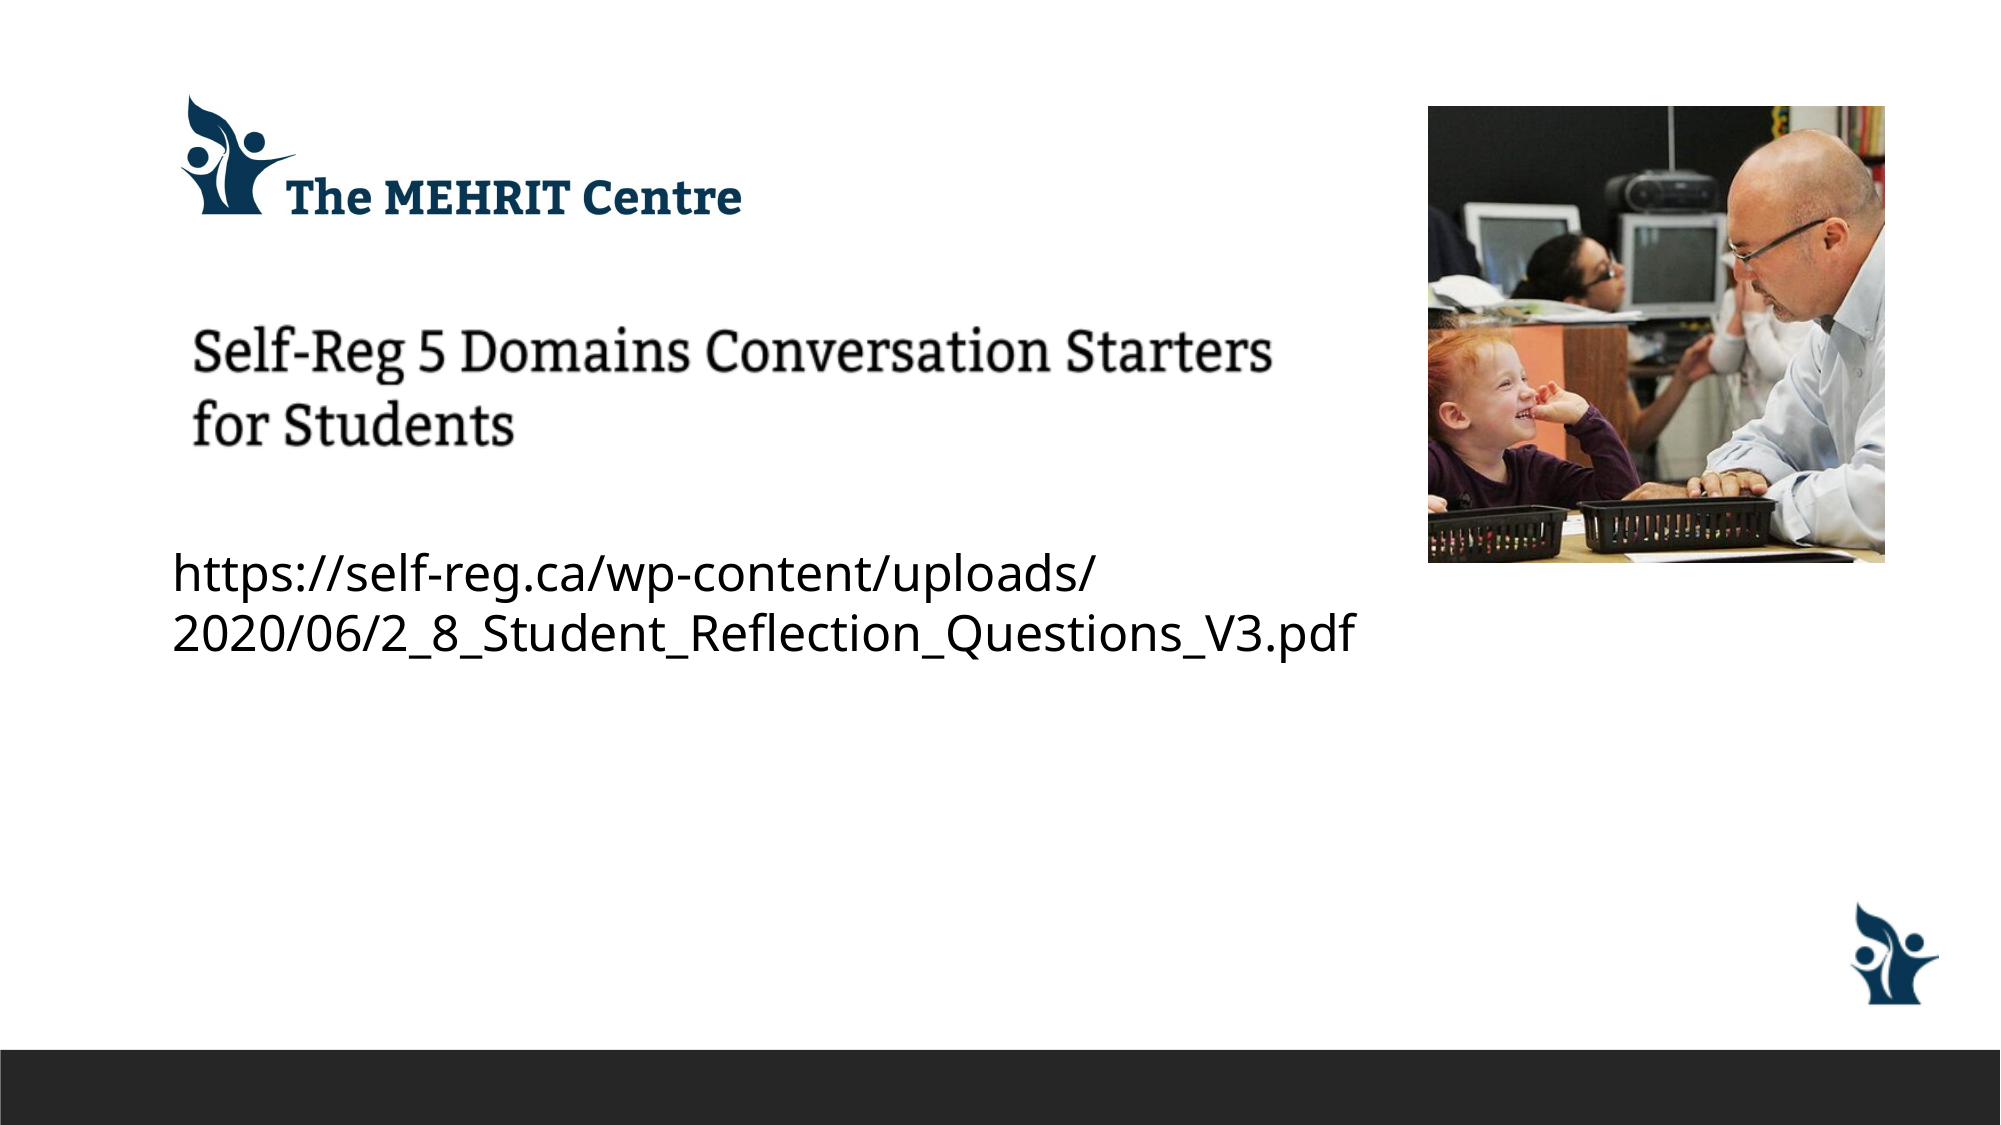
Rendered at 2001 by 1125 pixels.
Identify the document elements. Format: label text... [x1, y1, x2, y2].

picture [177, 91, 743, 216]
text_box https://self-reg.ca/wp-content/uploads/2020/06/2_8_Student_Reflection_Questions_V3.pdf [158, 534, 1939, 669]
picture [177, 106, 1885, 563]
picture [1829, 891, 1940, 1018]
